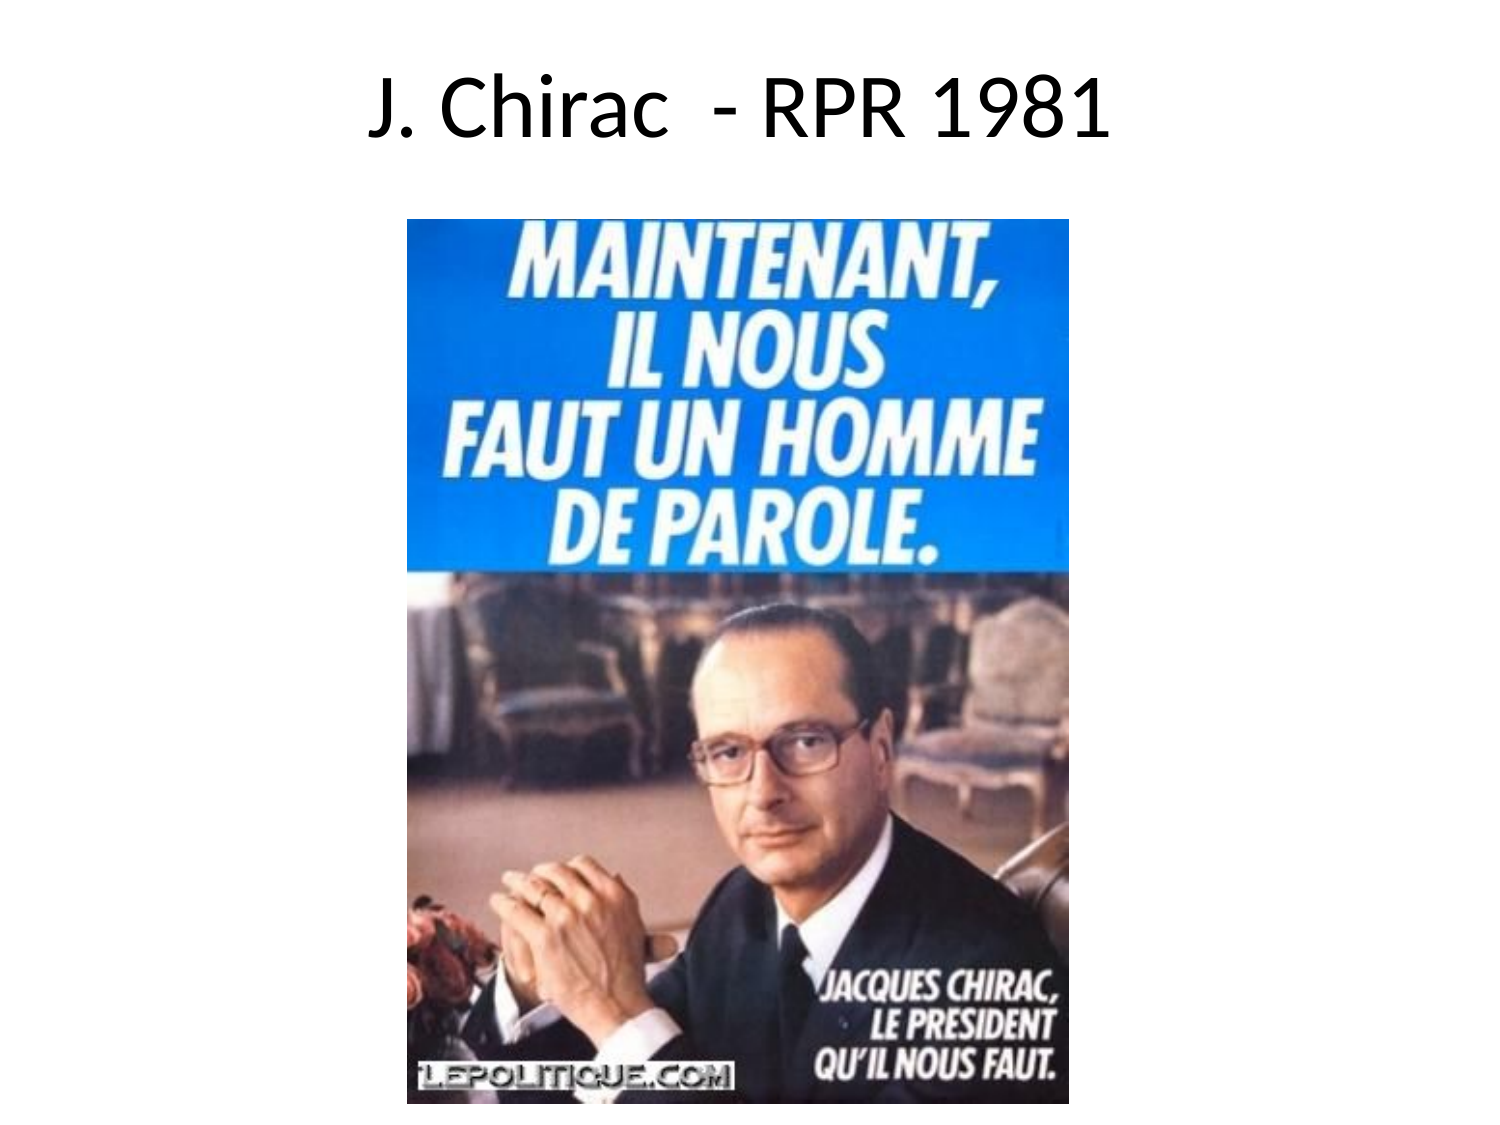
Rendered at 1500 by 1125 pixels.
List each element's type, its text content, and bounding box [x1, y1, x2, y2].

title J. Chirac - RPR 1981 [76, 7, 1427, 195]
picture [407, 219, 1070, 1104]
